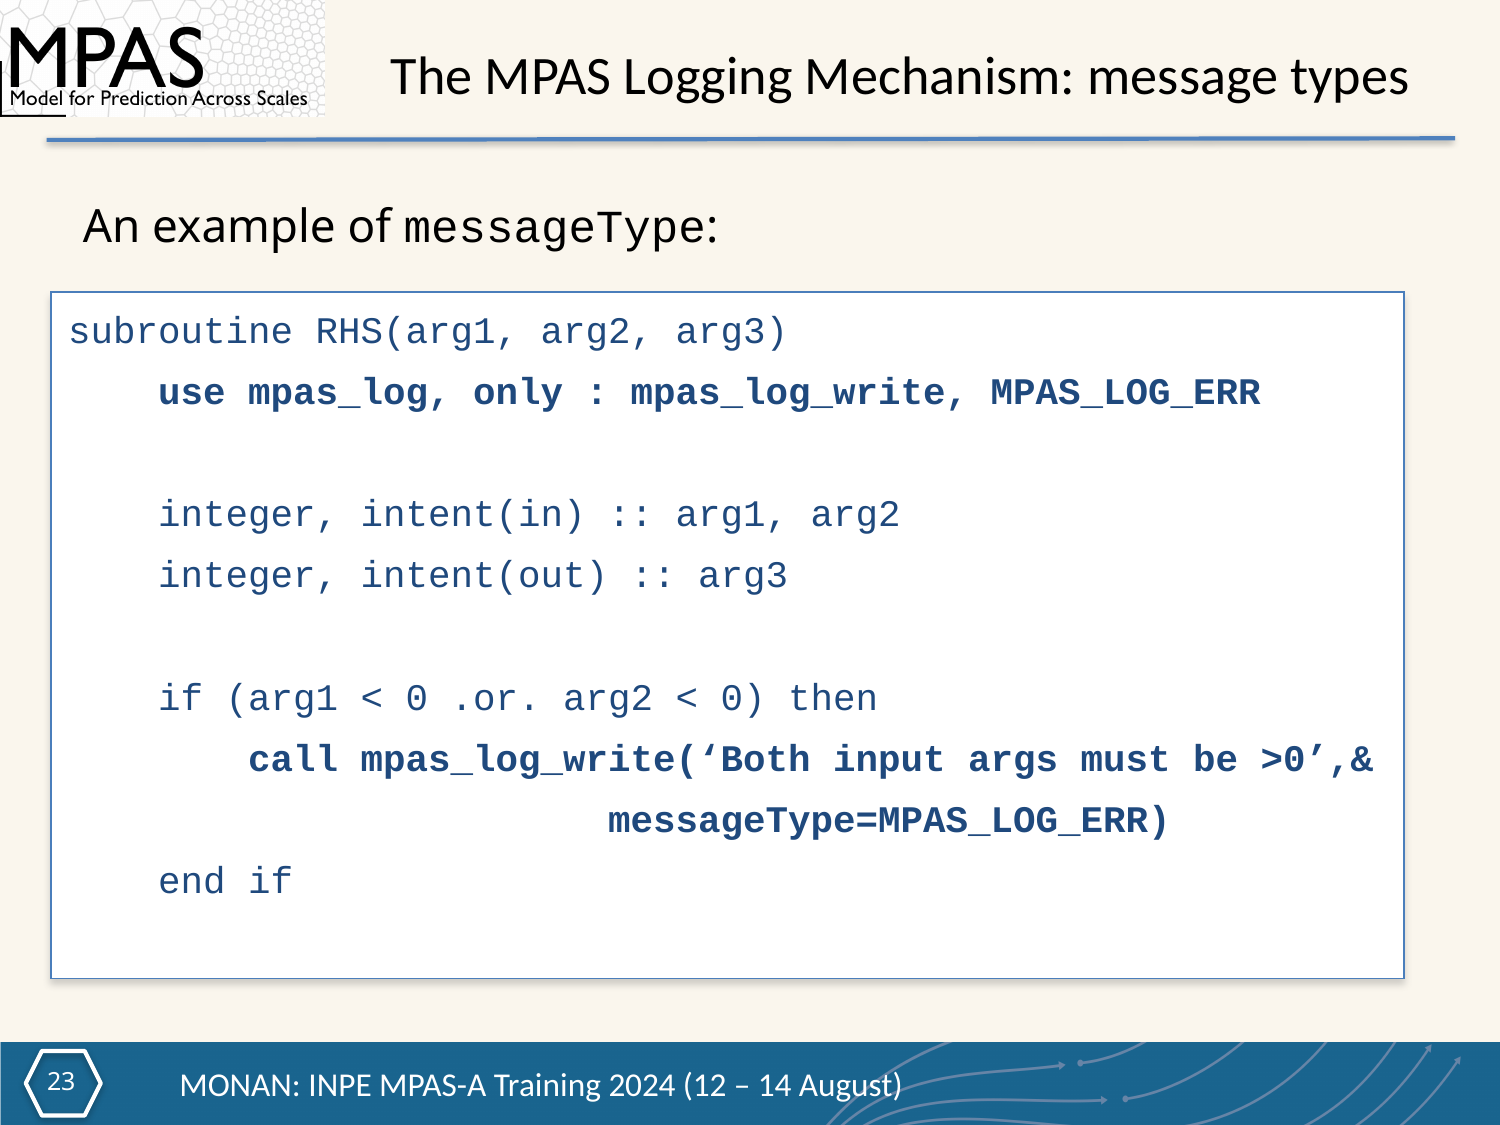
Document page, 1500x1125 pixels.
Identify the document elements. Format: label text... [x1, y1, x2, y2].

text_box [50, 291, 1405, 979]
text_box The MPAS Logging Mechanism: message types [340, 13, 1462, 132]
text_box An example of messageType: [68, 188, 1405, 259]
picture [0, 0, 326, 117]
slide_number 22 [23, 1053, 99, 1113]
text_box subroutine RHS(arg1, arg2, arg3) use mpas_log, only : mpas_log_write, MPAS_LOG_ERR integer, intent(in) :: arg1, arg2 integer, intent(out) :: arg3 if (arg1 < 0 .or. arg2 < 0) then call mpas_log_write(‘Both input args must be >0’,& messageType=MPAS_LOG_ERR) end if [68, 305, 1390, 963]
picture [0, 1042, 1500, 1125]
